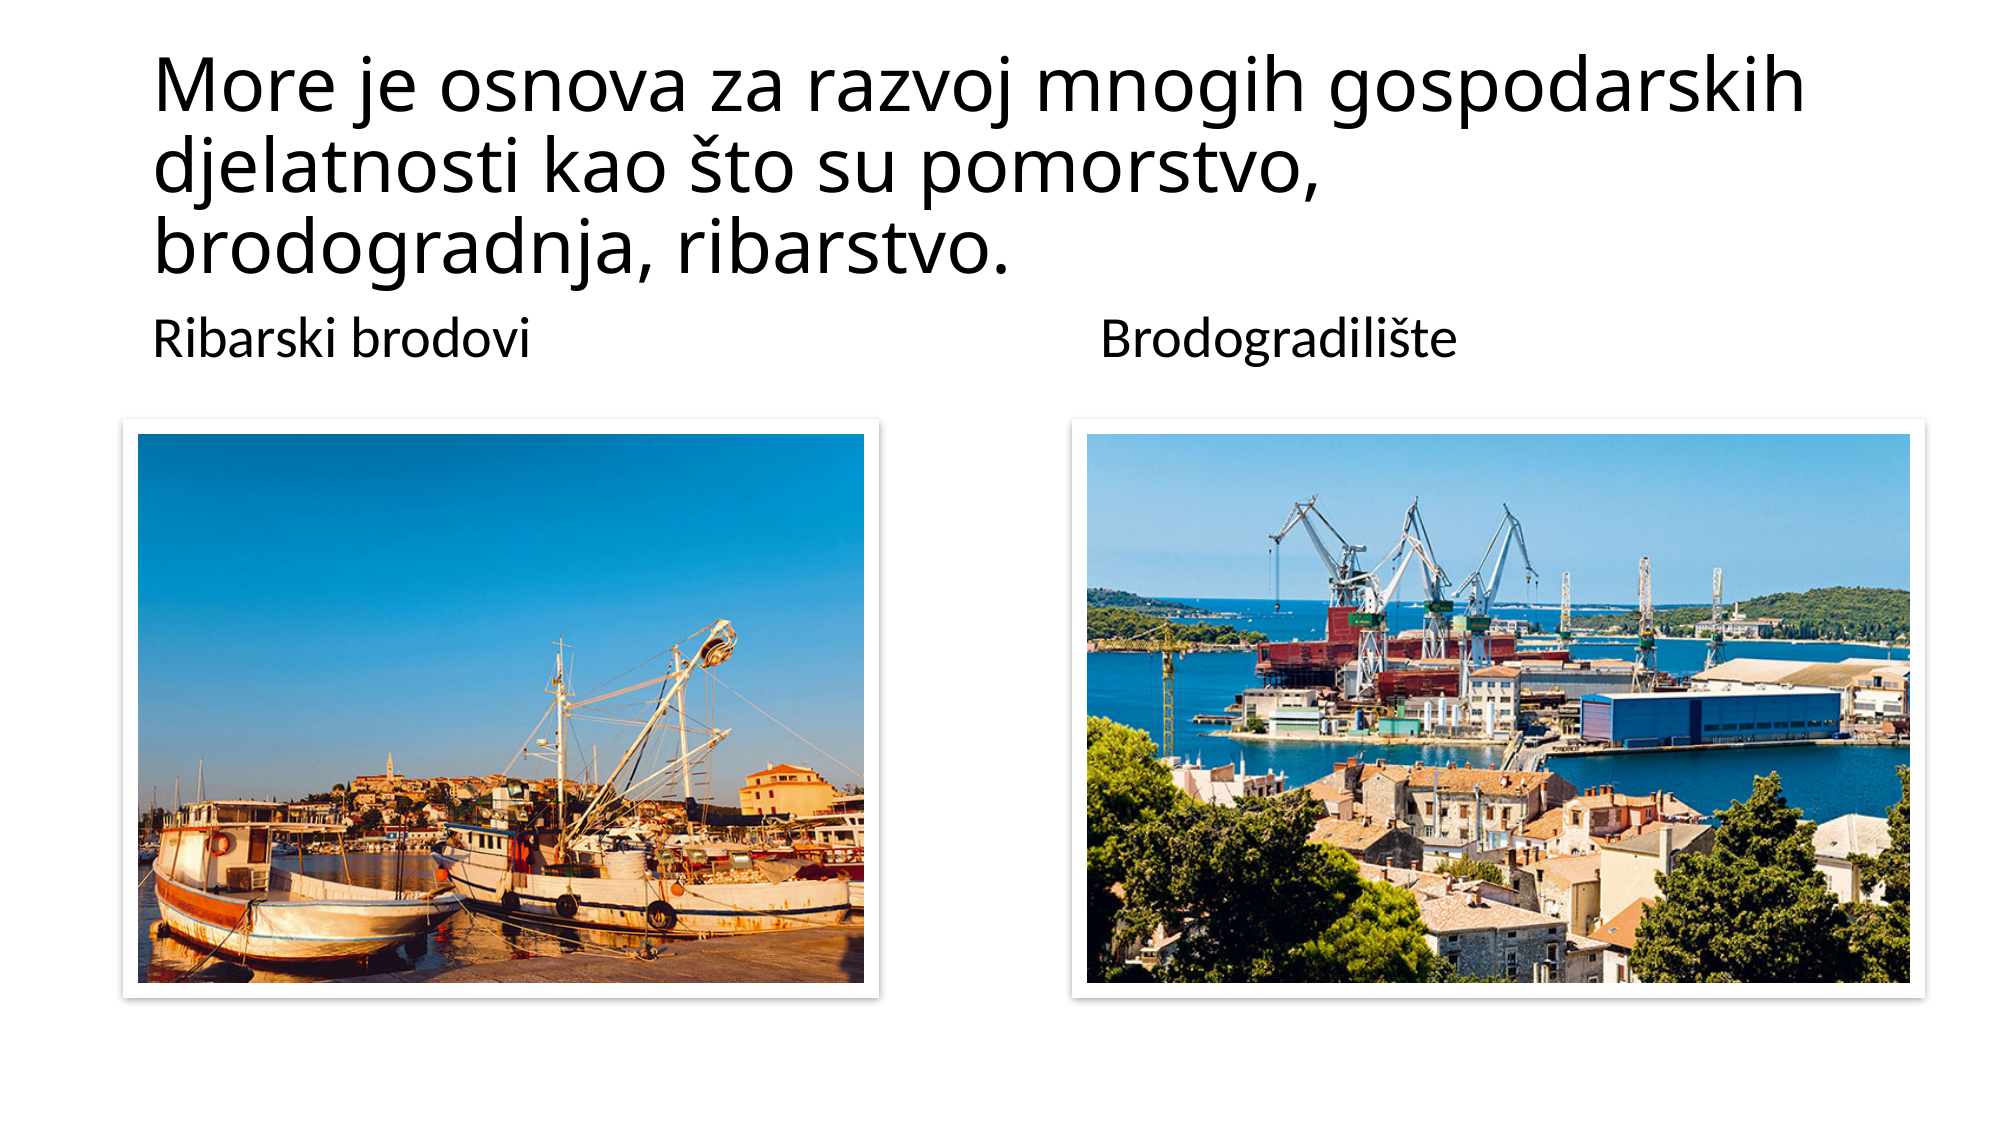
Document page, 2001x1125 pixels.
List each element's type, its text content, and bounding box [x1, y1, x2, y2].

picture [1086, 433, 1911, 983]
picture [1803, 767, 1820, 771]
picture [1661, 773, 1667, 780]
title More je osnova za razvoj mnogih gospodarskih djelatnosti kao što su pomorstvo, brodogradnja, ribarstvo. [137, 59, 1863, 278]
picture [137, 544, 865, 983]
list Ribarski brodovi Brodogradilište [137, 299, 1863, 1014]
